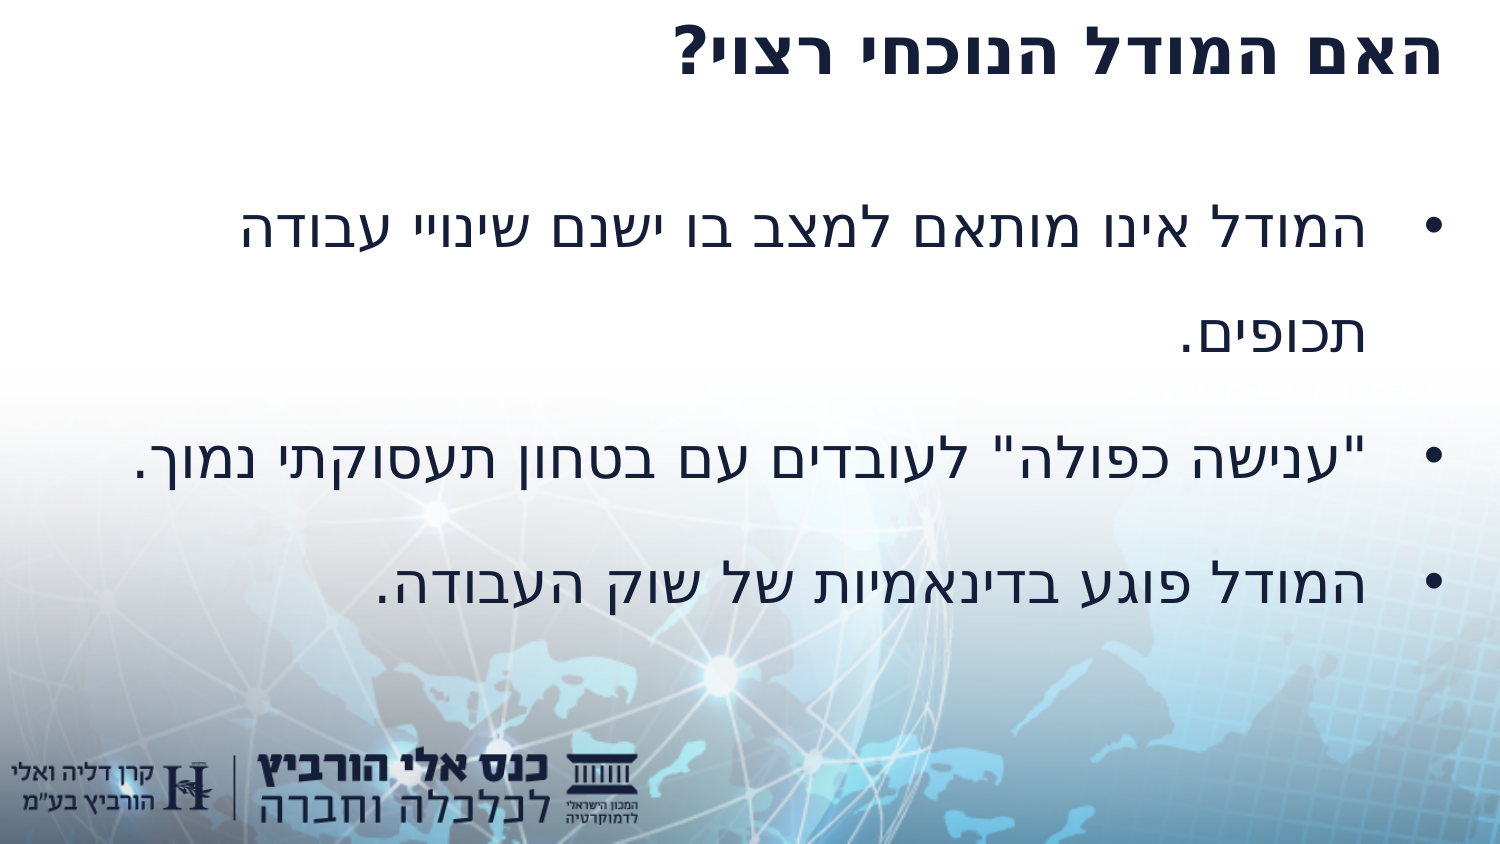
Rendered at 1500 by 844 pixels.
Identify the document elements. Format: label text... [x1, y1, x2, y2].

picture [0, 214, 1500, 844]
list המודל אינו מותאם למצב בו ישנם שינויי עבודה תכופים. "ענישה כפולה" לעובדים עם בטחון תעסוקתי נמוך. המודל פוגע בדינאמיות של שוק העבודה. [39, 147, 1460, 779]
title האם המודל הנוכחי רצוי? [35, 1, 1461, 115]
